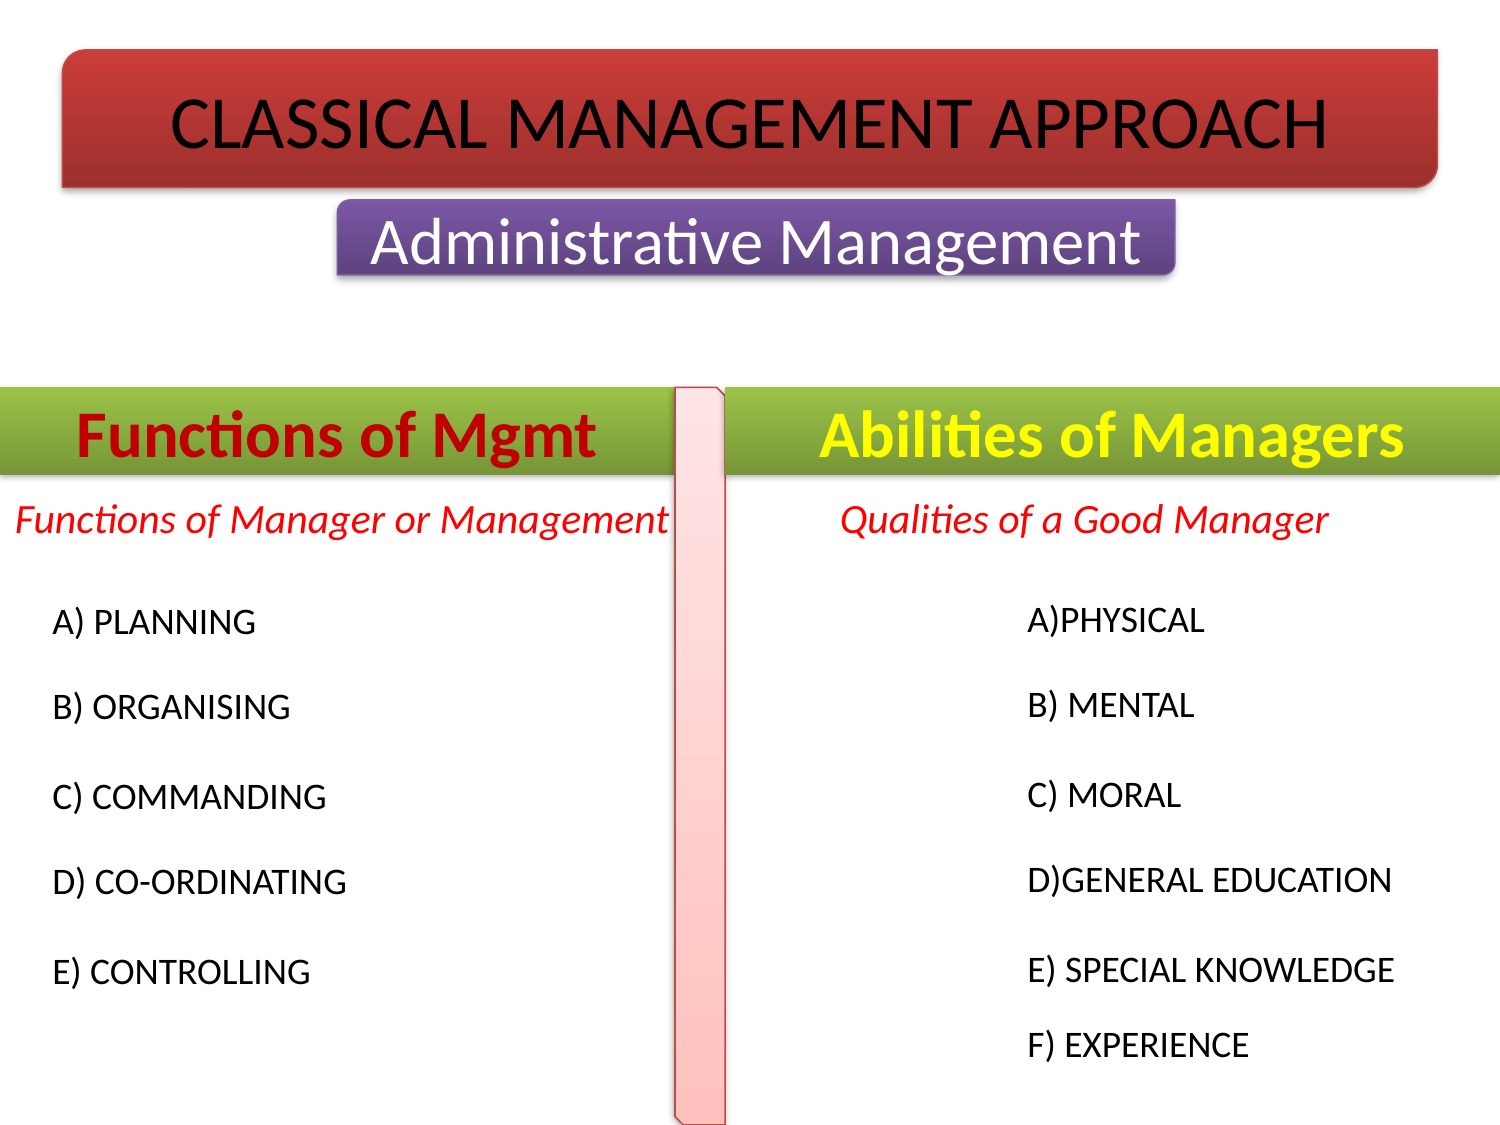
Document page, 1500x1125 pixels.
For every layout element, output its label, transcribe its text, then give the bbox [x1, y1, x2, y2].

text_box F) EXPERIENCE [1012, 1012, 1475, 1073]
text_box [674, 386, 726, 1125]
text_box C) COMMANDING [37, 764, 400, 825]
text_box E) SPECIAL KNOWLEDGE [1012, 937, 1475, 998]
text_box Qualities of a Good Manager [824, 484, 1500, 550]
text_box CLASSICAL MANAGEMENT APPROACH [61, 49, 1439, 189]
text_box Functions of Mgmt [0, 387, 671, 475]
text_box A) PLANNING [37, 589, 425, 650]
text_box D)GENERAL EDUCATION [1012, 848, 1413, 908]
text_box B) ORGANISING [37, 674, 413, 735]
text_box D) CO-ORDINATING [37, 849, 438, 910]
text_box Abilities of Managers [725, 387, 1500, 475]
text_box A)PHYSICAL [1012, 587, 1400, 648]
text_box E) CONTROLLING [37, 939, 413, 1000]
text_box C) MORAL [1012, 762, 1375, 823]
text_box Administrative Management [336, 199, 1176, 276]
text_box B) MENTAL [1012, 673, 1388, 733]
text_box Functions of Manager or Management [0, 484, 669, 550]
